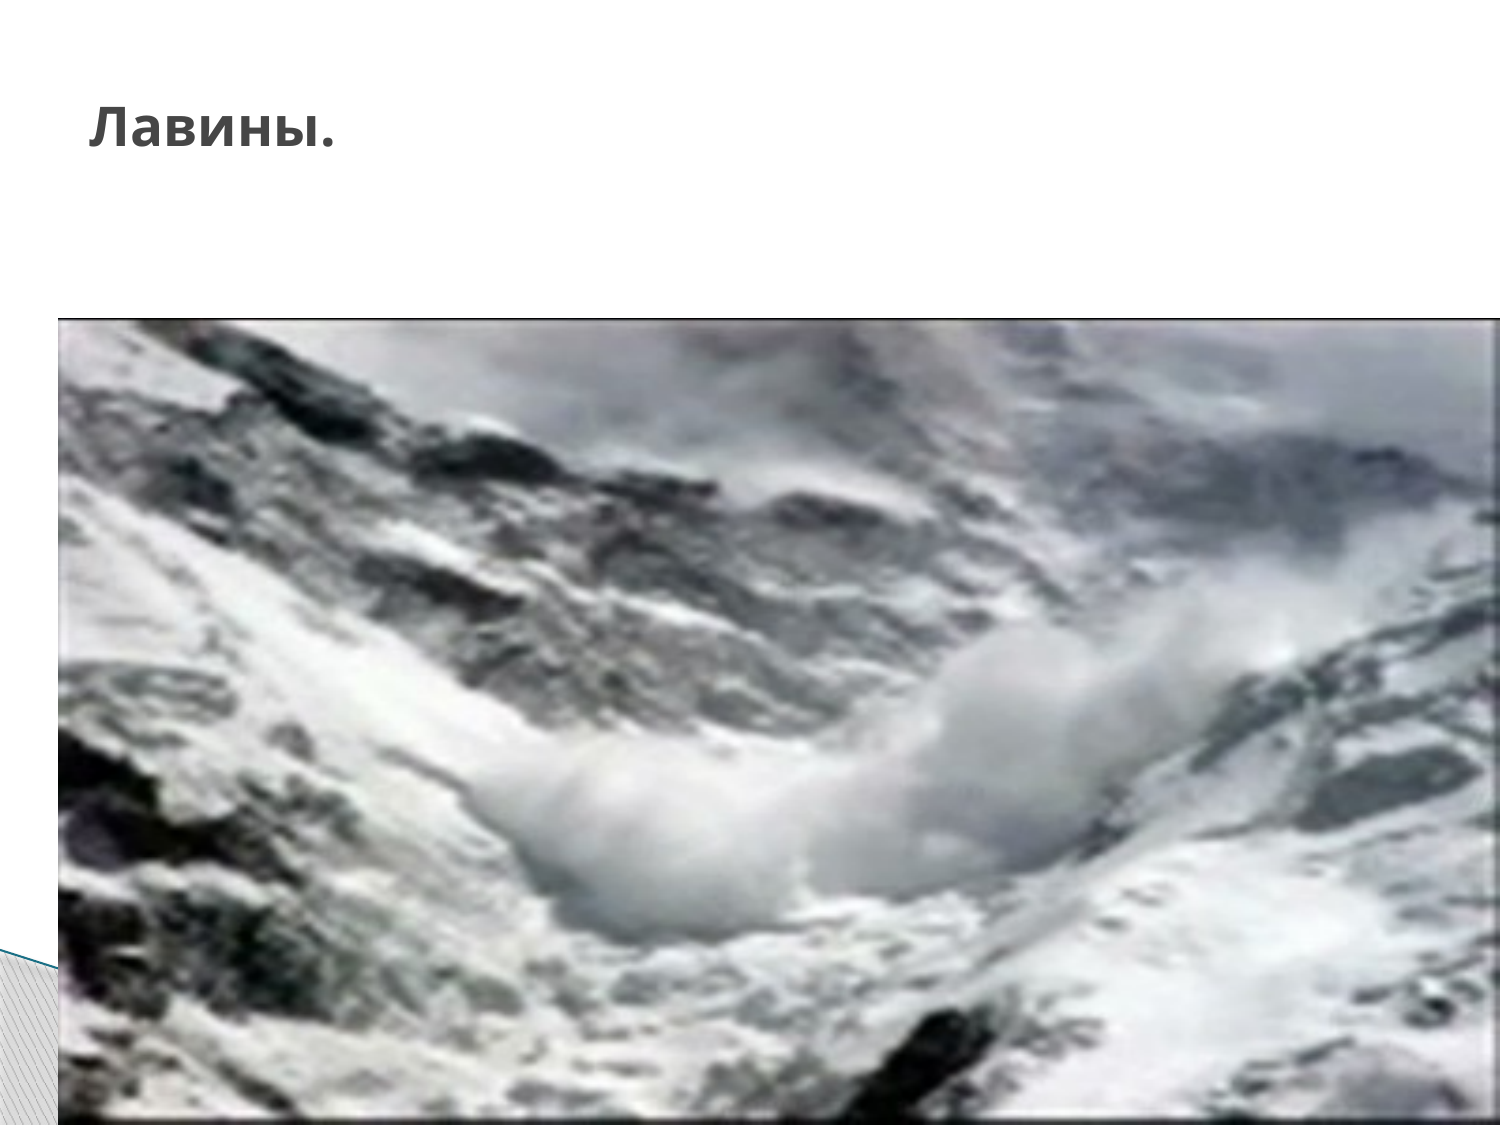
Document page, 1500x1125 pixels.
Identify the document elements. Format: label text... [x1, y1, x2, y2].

title Лавины. [75, 45, 1425, 233]
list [58, 317, 1500, 1125]
